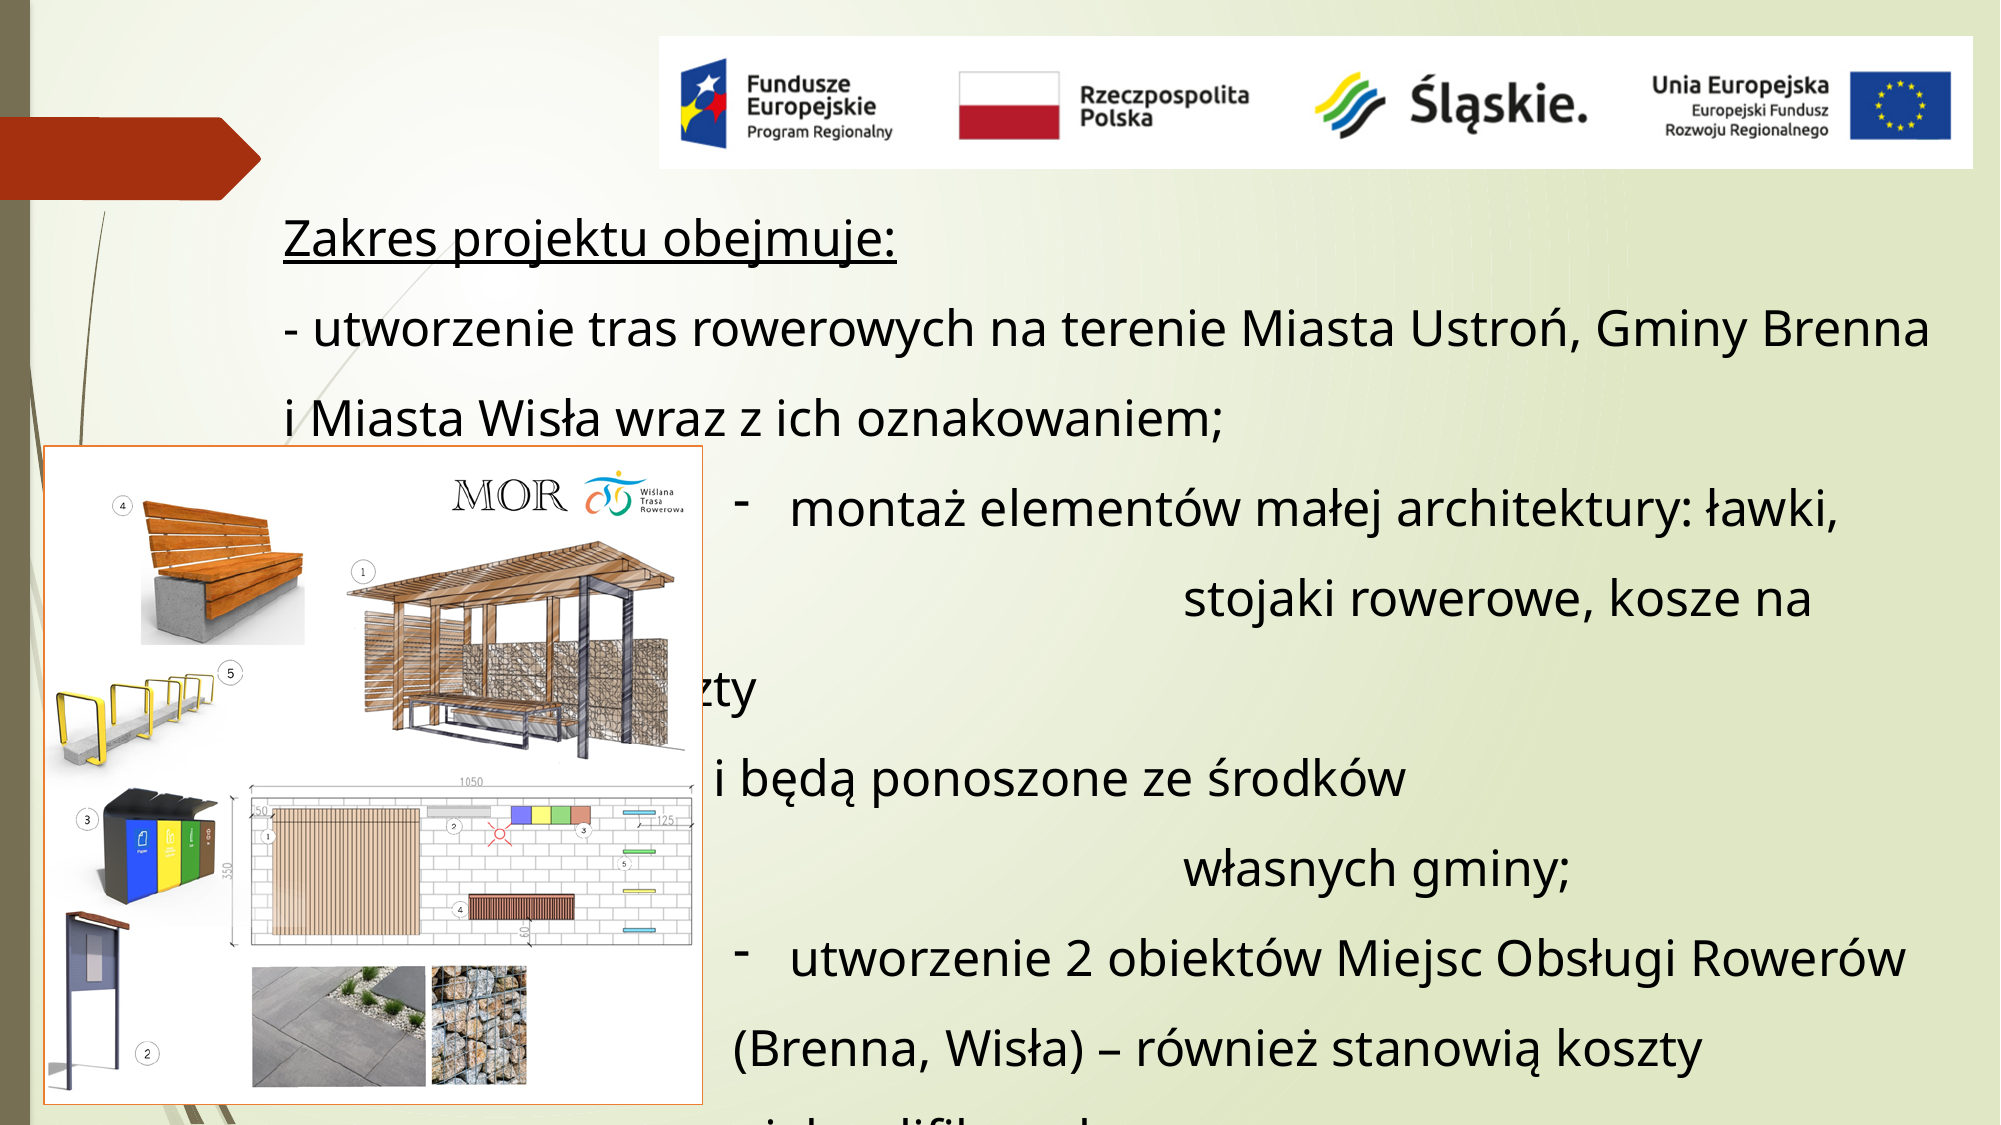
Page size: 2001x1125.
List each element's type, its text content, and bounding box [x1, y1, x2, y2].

picture [658, 36, 1973, 170]
picture [43, 445, 704, 1105]
text_box Zakres projektu obejmuje: - utworzenie tras rowerowych na terenie Miasta Ustroń, Gminy Brenna i Miasta Wisła wraz z ich oznakowaniem; montaż elementów małej architektury: ławki, stojaki rowerowe, kosze na śmieci – są to koszty niekwalifikowalne i będą ponoszone ze środków własnych gminy; utworzenie 2 obiektów Miejsc Obsługi Rowerów (Brenna, Wisła) – również stanowią koszty niekwalifikowalne. [268, 168, 1973, 1125]
